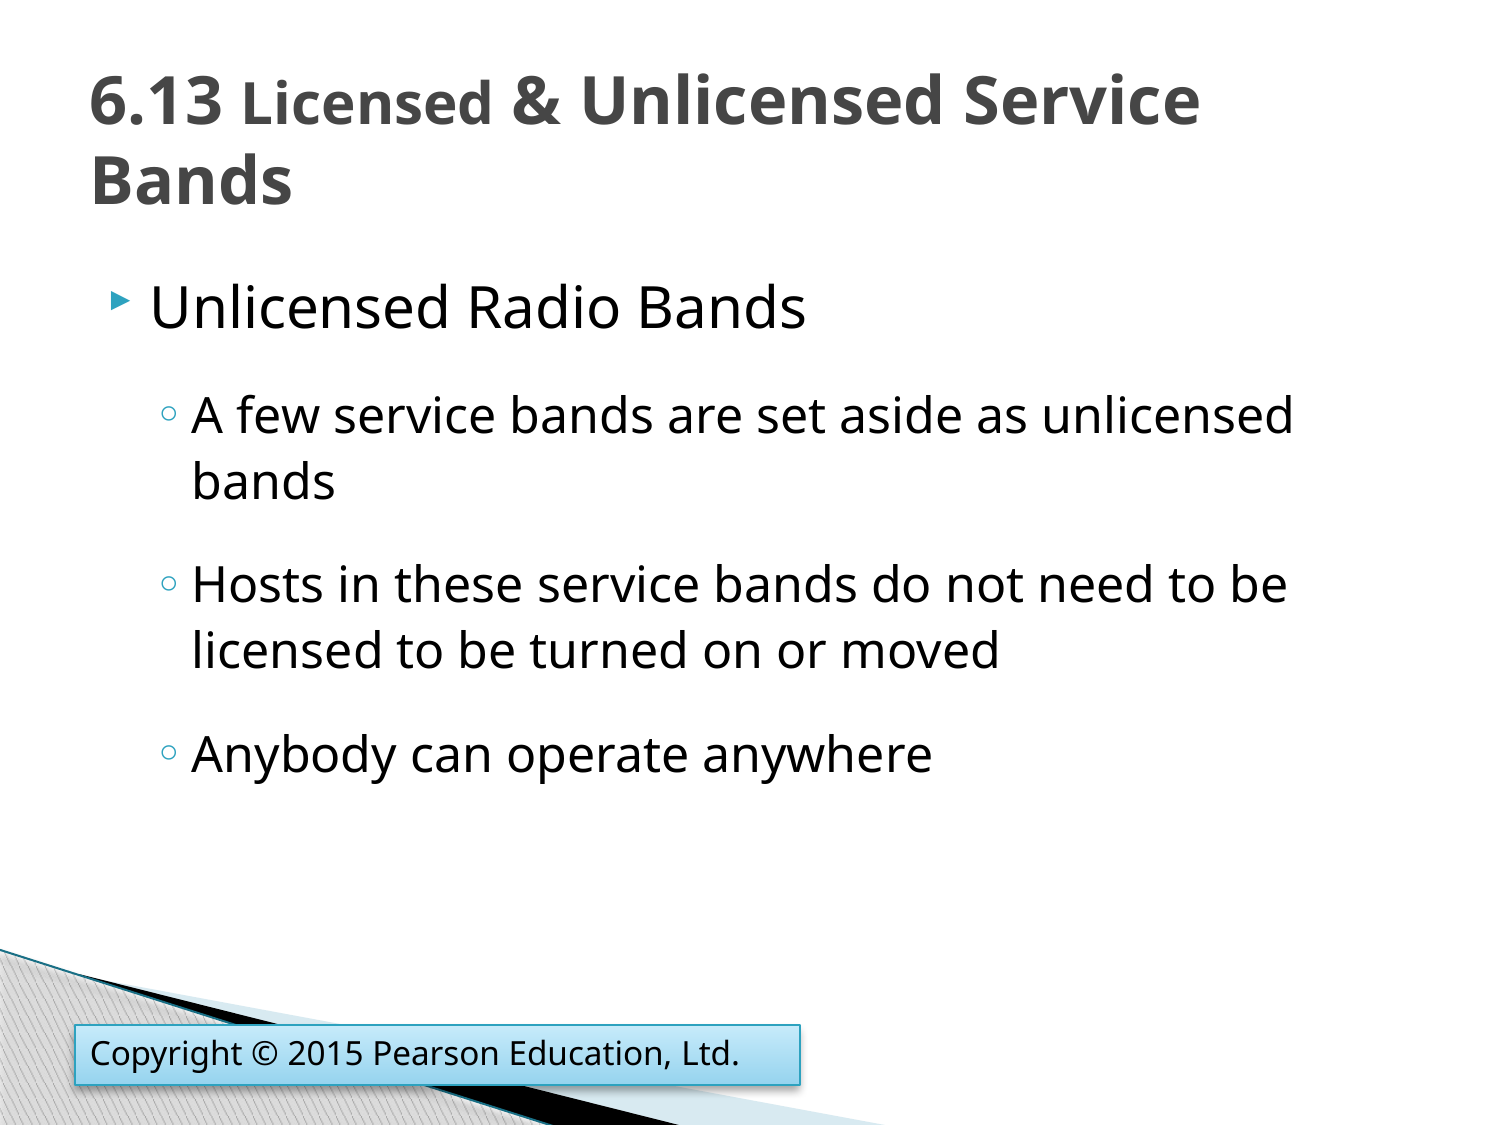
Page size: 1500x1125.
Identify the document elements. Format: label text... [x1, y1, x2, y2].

list Unlicensed Radio Bands A few service bands are set aside as unlicensed bands Hosts in these service bands do not need to be licensed to be turned on or moved Anybody can operate anywhere [75, 262, 1425, 988]
title 6.13 Licensed & Unlicensed Service Bands [75, 62, 1425, 213]
footer Copyright © 2015 Pearson Education, Ltd. [75, 1025, 800, 1085]
